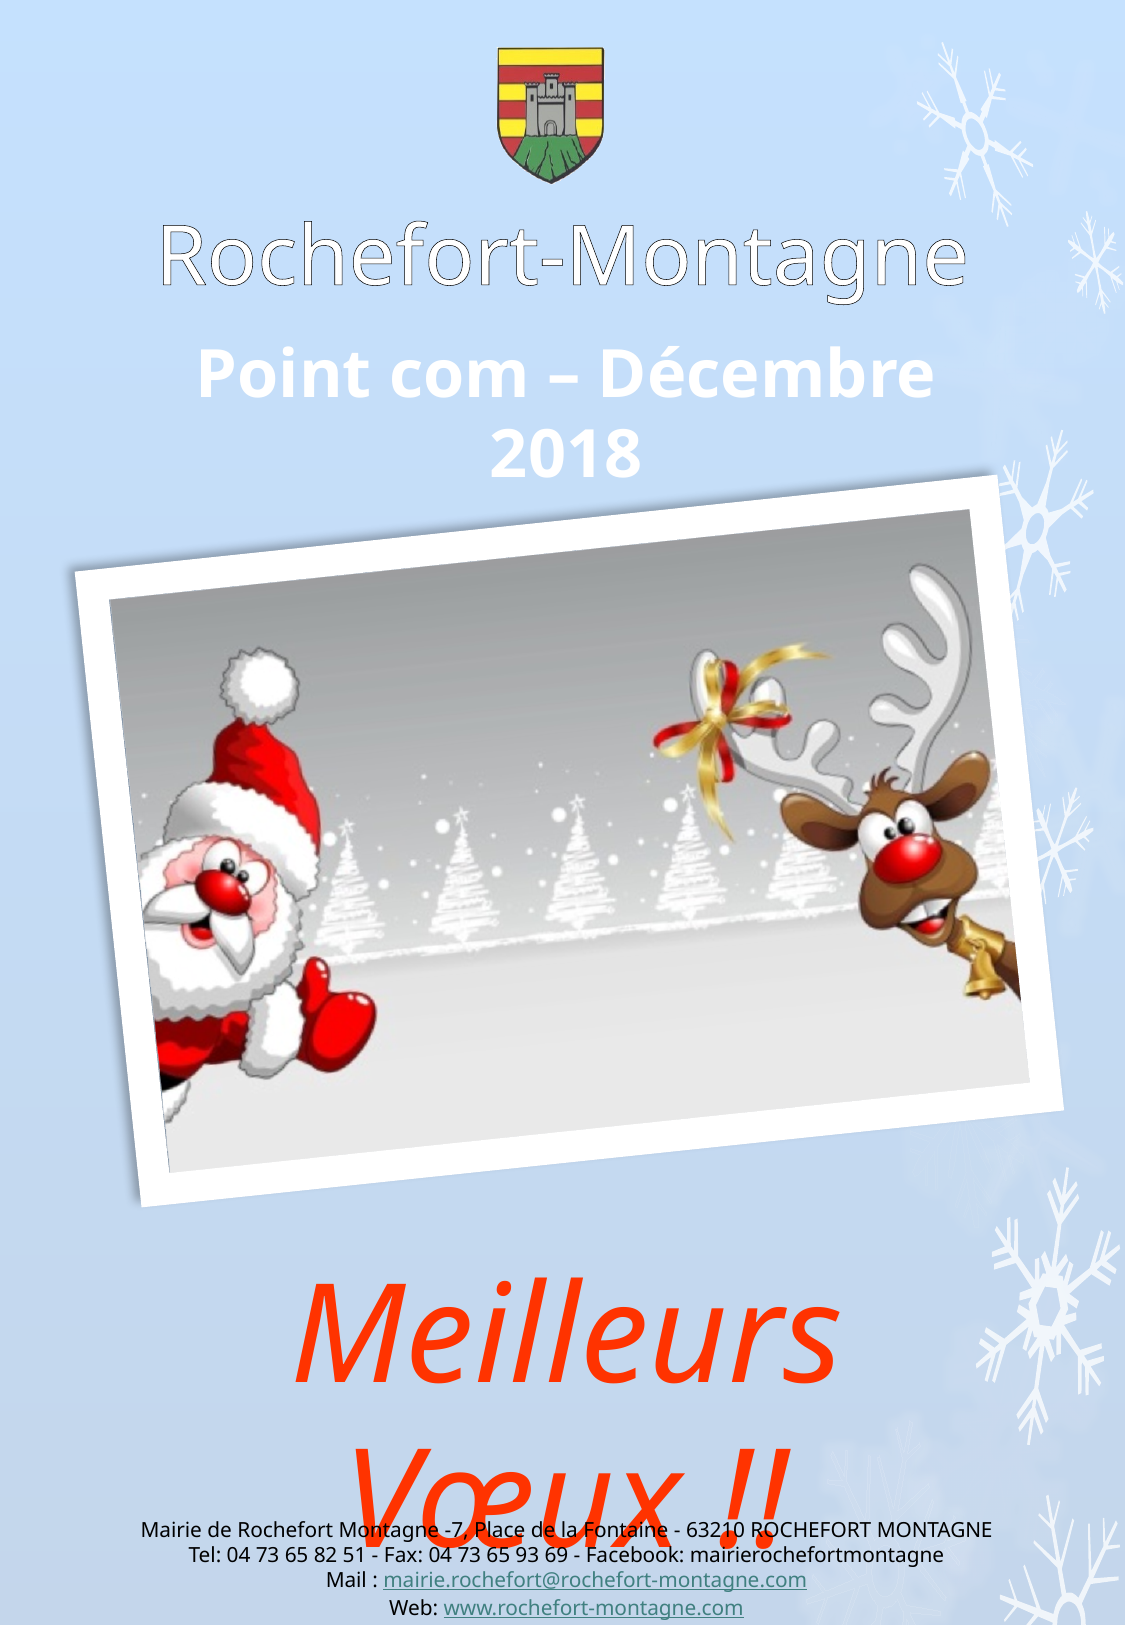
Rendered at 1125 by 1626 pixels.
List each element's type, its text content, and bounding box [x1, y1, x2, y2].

title Rochefort-Montagne [90, 285, 1035, 529]
text_box Point com – Décembre 2018 [176, 323, 957, 498]
text_box Mairie de Rochefort Montagne -7, Place de la Fontaine - 63210 ROCHEFORT MONTAGNE Tel: 04 73 65 82 51 - Fax: 04 73 65 93 69 - Facebook: mairierochefortmontagne Mail : mairie.rochefort@rochefort-montagne.com Web: www.rochefort-montagne.com [3, 1508, 1125, 1625]
picture [491, 41, 611, 187]
picture [111, 510, 1029, 1172]
text_box Meilleurs Vœux !! [58, 1237, 1075, 1508]
